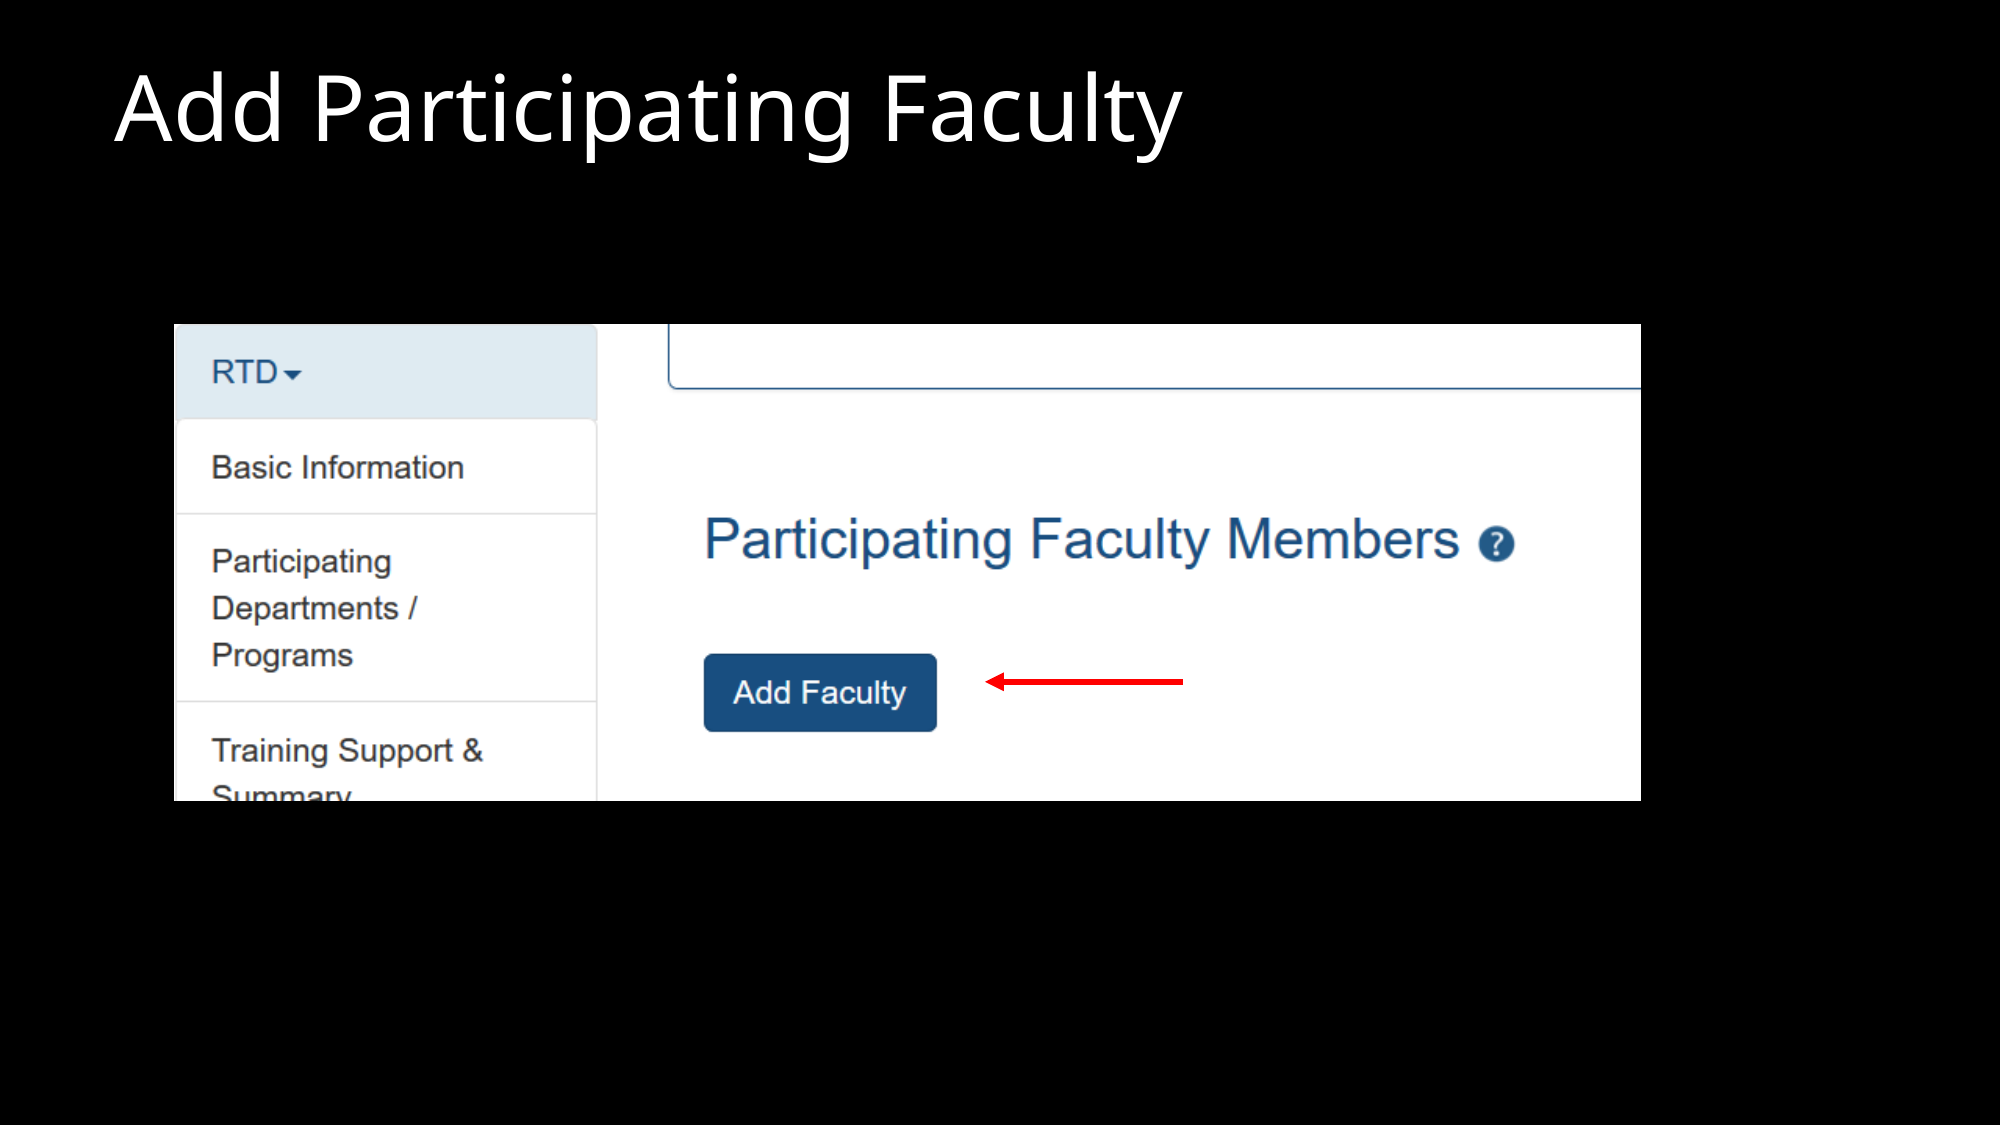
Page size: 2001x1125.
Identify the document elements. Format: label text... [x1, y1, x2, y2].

picture [174, 324, 1641, 801]
title Add Participating Faculty [99, 33, 1900, 191]
